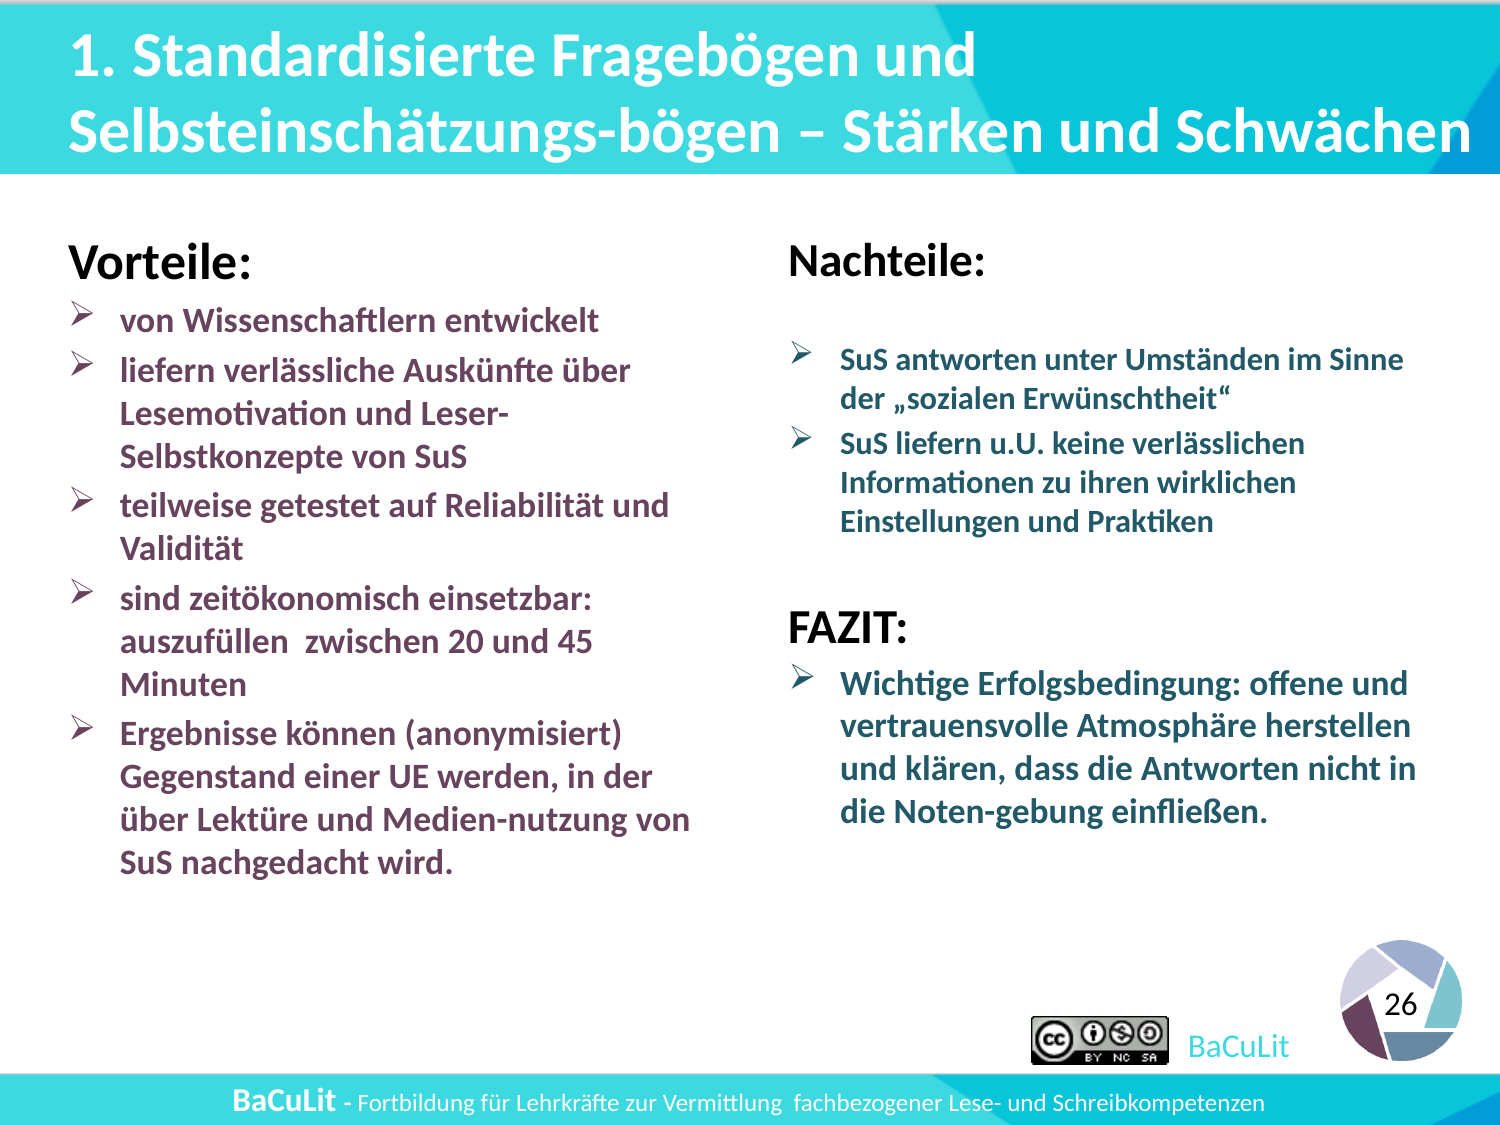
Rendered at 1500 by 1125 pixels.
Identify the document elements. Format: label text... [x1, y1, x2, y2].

picture [1031, 1016, 1169, 1065]
picture [0, 1073, 1500, 1125]
title 1. Standardisierte Fragebögen und Selbsteinschätzungs-bögen – Stärken und Schwächen [53, 1, 1500, 176]
list Vorteile: von Wissenschaftlern entwickelt liefern verlässliche Auskünfte über Lesemotivation und Leser-Selbstkonzepte von SuS teilweise getestet auf Reliabilität und Validität sind zeitökonomisch einsetzbar: auszufüllen zwischen 20 und 45 Minuten Ergebnisse können (anonymisiert) Gegenstand einer UE werden, in der über Lektüre und Medien-nutzung von SuS nachgedacht wird. [53, 220, 727, 894]
picture [0, 0, 1500, 174]
list Nachteile: SuS antworten unter Umständen im Sinne der „sozialen Erwünschtheit“ SuS liefern u.U. keine verlässlichen Informationen zu ihren wirklichen Einstellungen und Praktiken FAZIT: Wichtige Erfolgsbedingung: offene und vertrauensvolle Atmosphäre herstellen und klären, dass die Antworten nicht in die Noten-gebung einfließen. [773, 221, 1447, 895]
picture [1340, 940, 1462, 1061]
